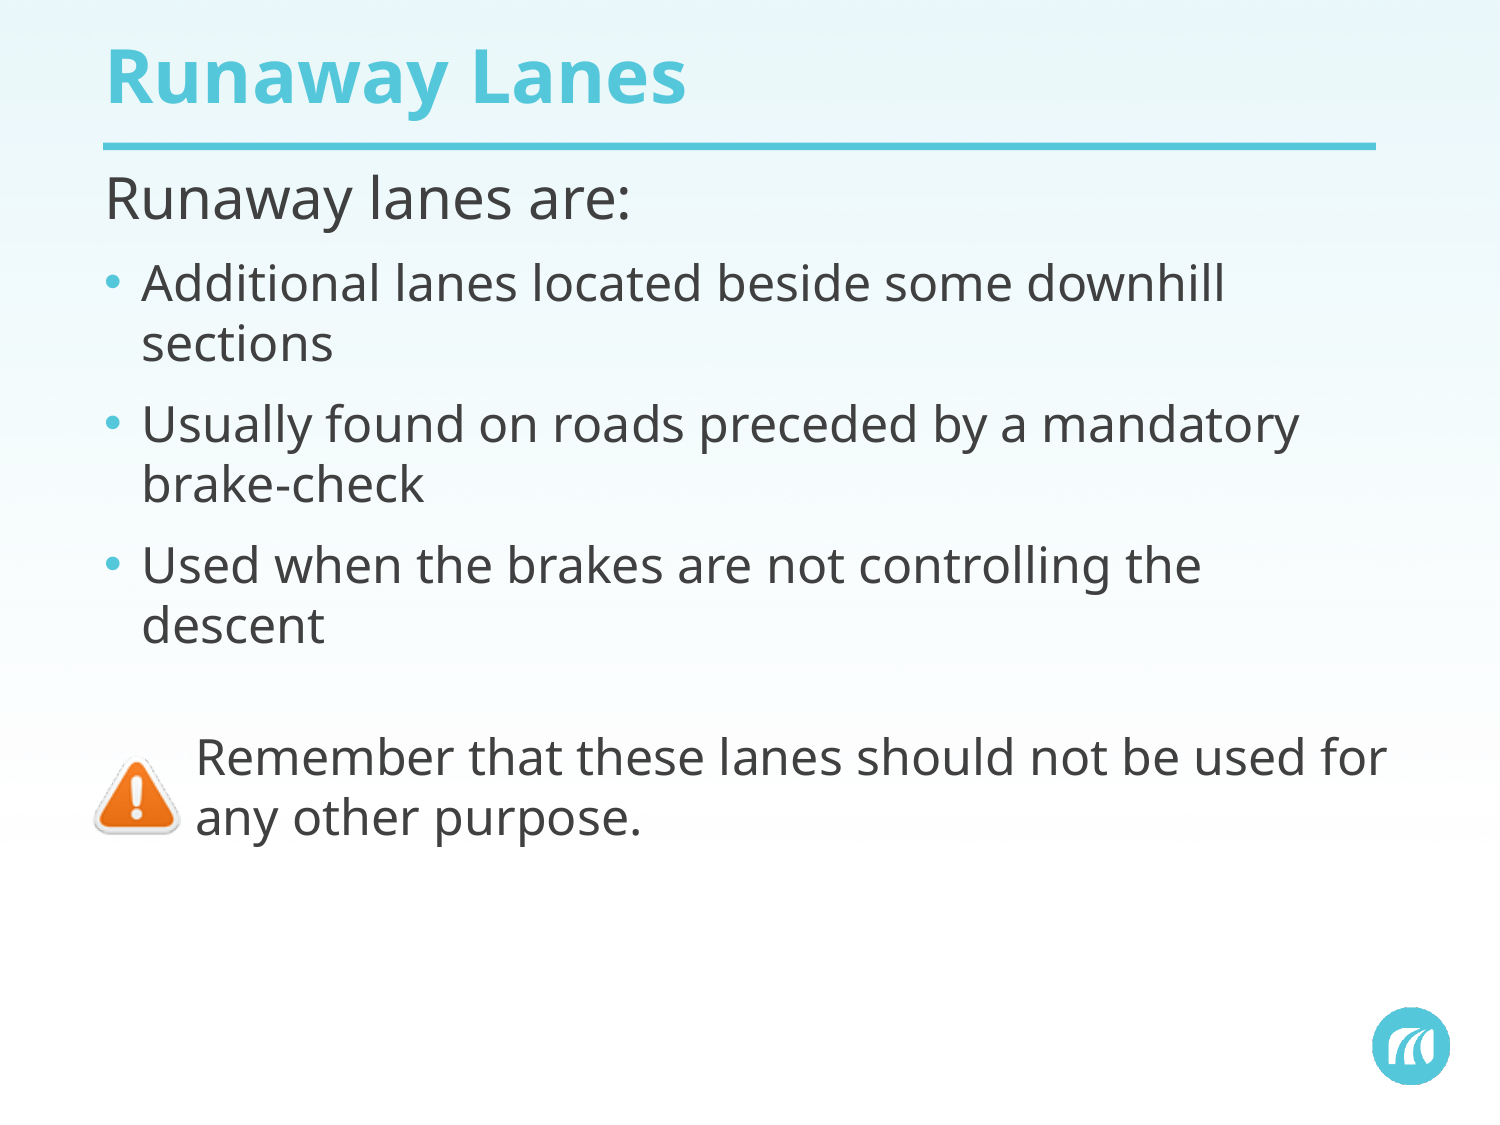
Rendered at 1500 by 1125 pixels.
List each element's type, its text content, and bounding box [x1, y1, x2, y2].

picture [89, 748, 181, 840]
list Runaway lanes are: Additional lanes located beside some downhill sections Usually found on roads preceded by a mandatory brake-check Used when the brakes are not controlling the descent [89, 153, 1384, 582]
picture [1370, 1005, 1452, 1087]
text_box Remember that these lanes should not be used for any other purpose. [180, 717, 1405, 871]
title Runaway Lanes [89, 4, 1384, 153]
